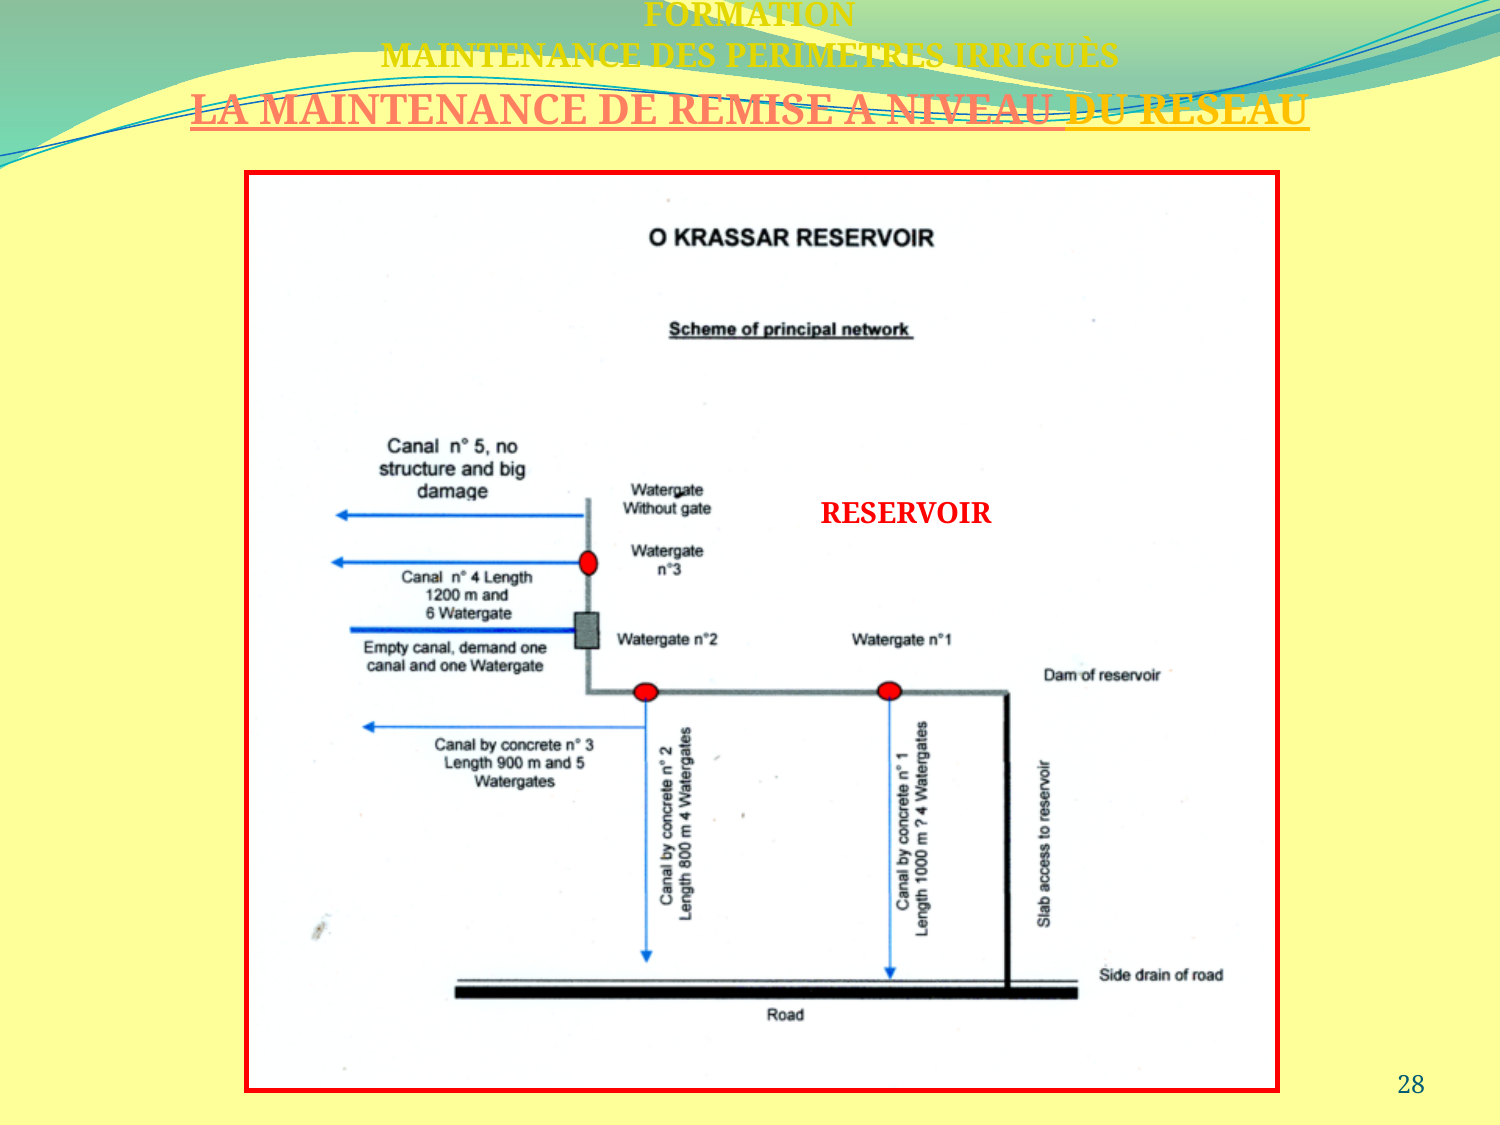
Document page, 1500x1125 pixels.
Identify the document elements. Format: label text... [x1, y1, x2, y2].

text_box FORMATION MAINTENANCE DES PERIMETRES IRRIGUÈS [0, 0, 1500, 80]
slide_number 28 [1299, 1042, 1425, 1103]
picture [248, 174, 1276, 1089]
text_box LA MAINTENANCE DE REMISE A NIVEAU DU RESEAU [62, 75, 1438, 140]
